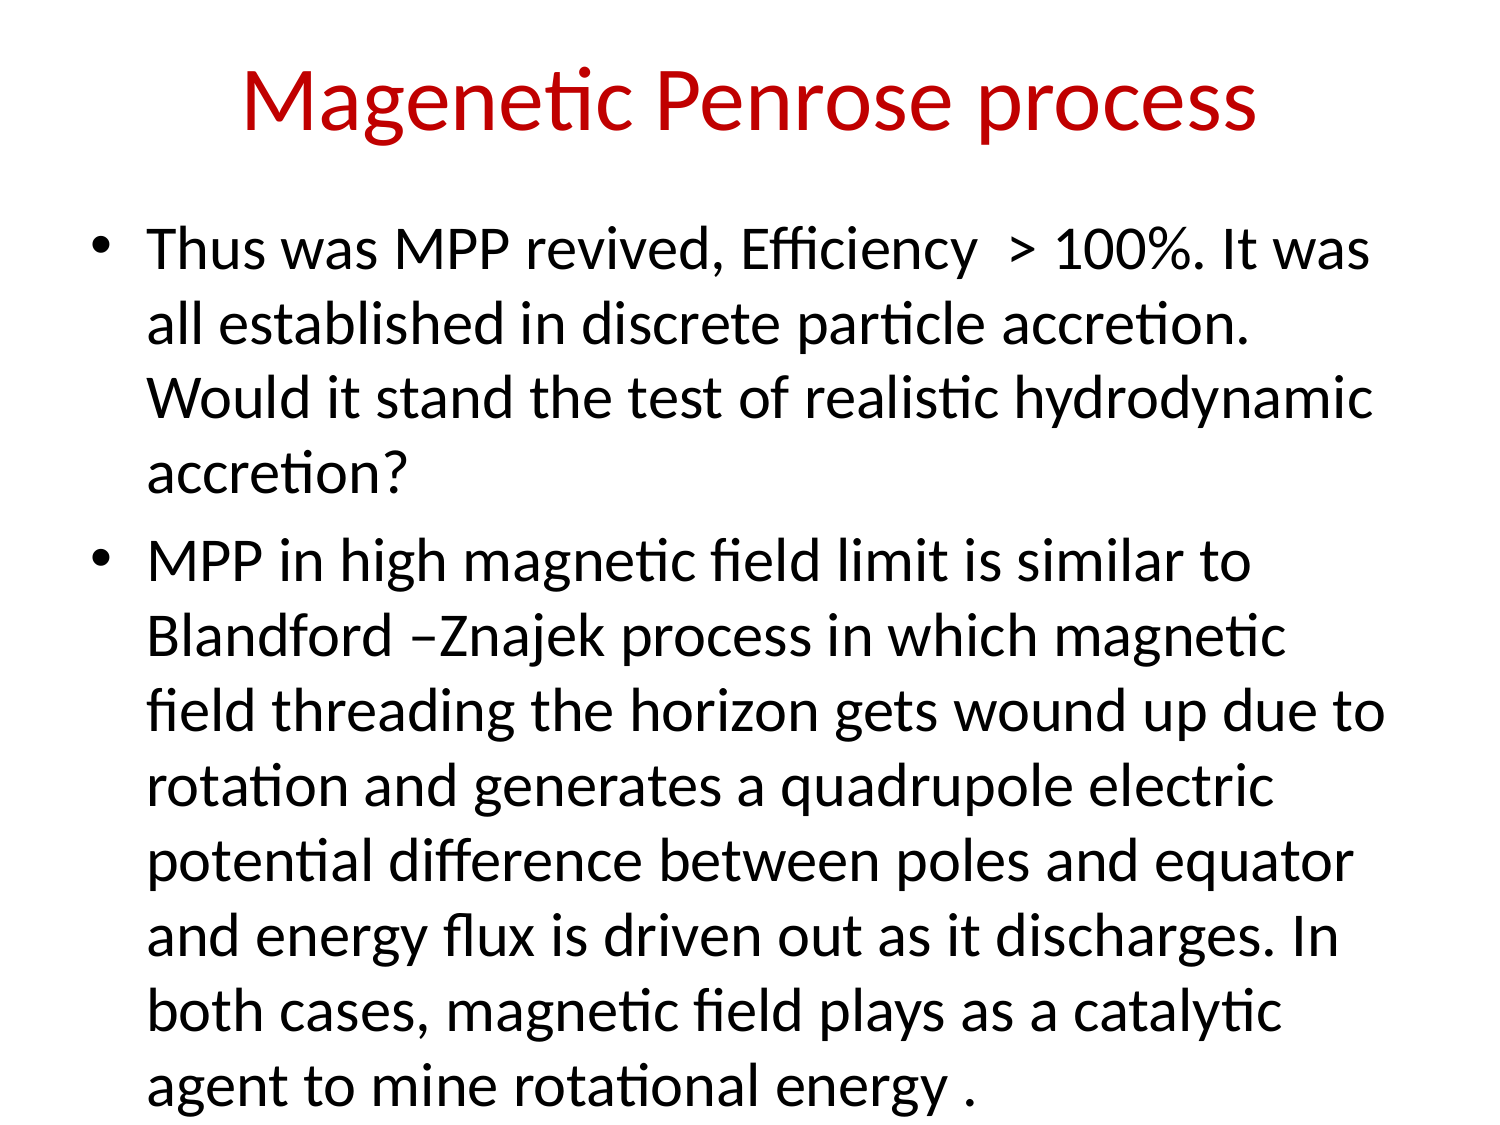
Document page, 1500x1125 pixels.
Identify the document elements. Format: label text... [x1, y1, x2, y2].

title Magenetic Penrose process [75, 0, 1425, 188]
list Thus was MPP revived, Efficiency > 100%. It was all established in discrete particle accretion. Would it stand the test of realistic hydrodynamic accretion? MPP in high magnetic field limit is similar to Blandford –Znajek process in which magnetic field threading the horizon gets wound up due to rotation and generates a quadrupole electric potential difference between poles and equator and energy flux is driven out as it discharges. In both cases, magnetic field plays as a catalytic agent to mine rotational energy . [75, 199, 1425, 942]
